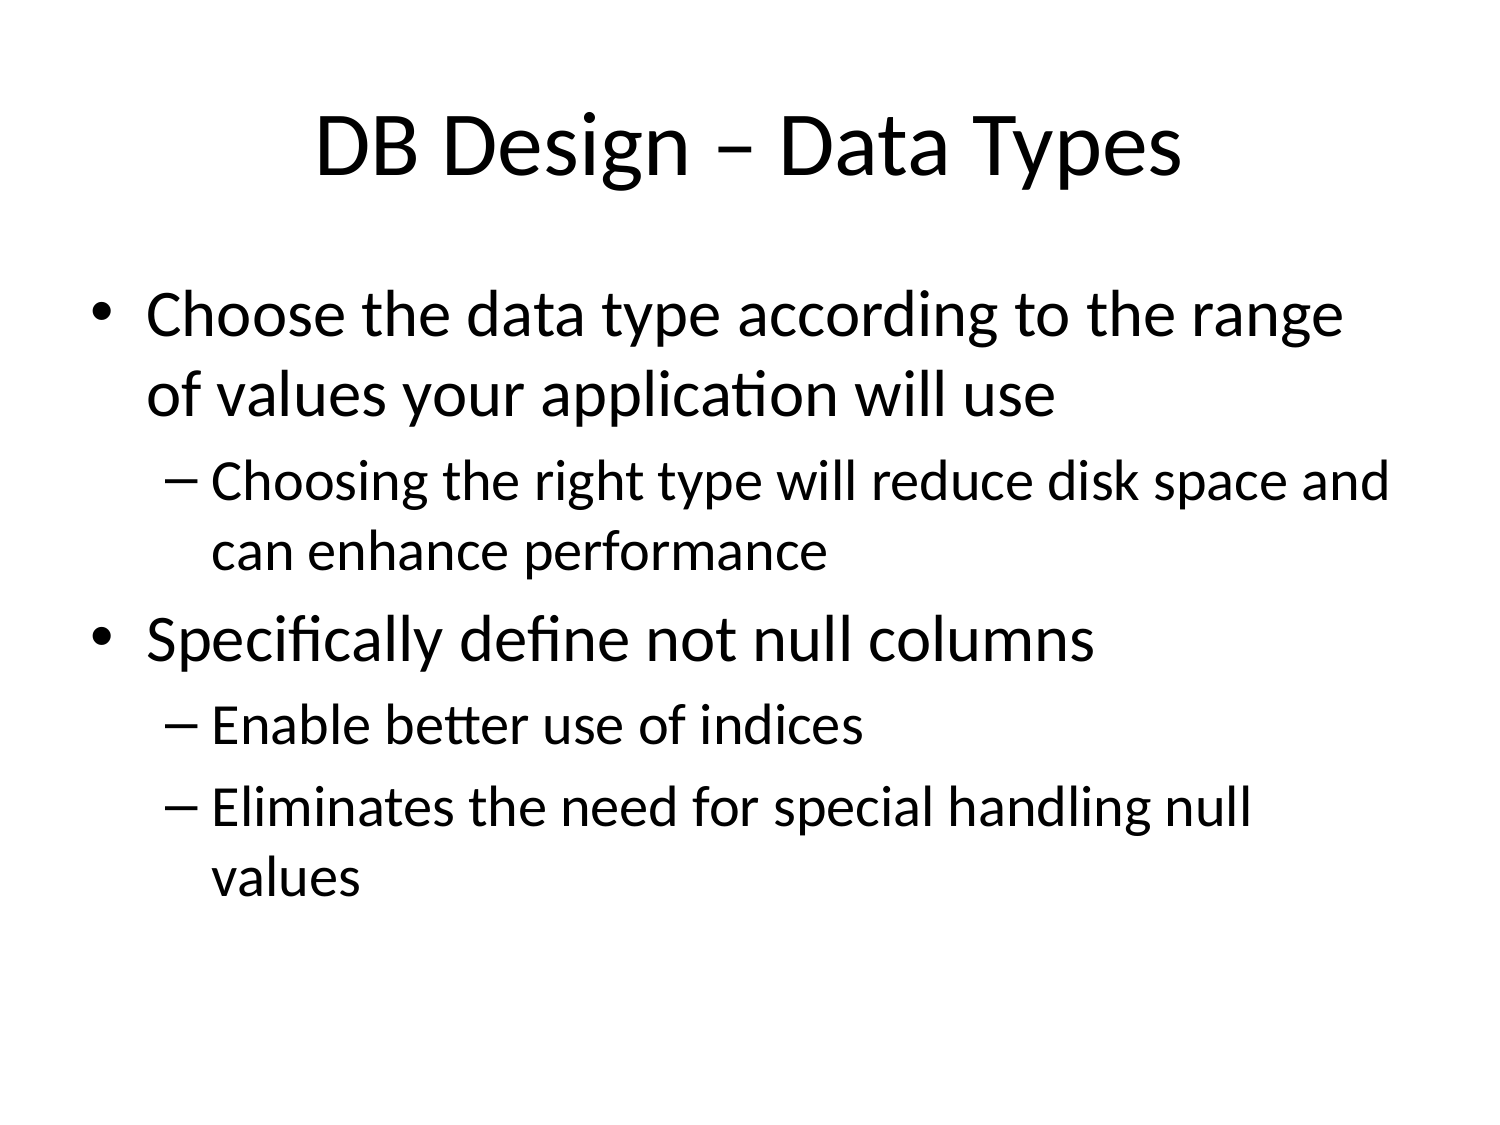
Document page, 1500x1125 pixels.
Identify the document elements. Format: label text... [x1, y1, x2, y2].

list Choose the data type according to the range of values your application will use Choosing the right type will reduce disk space and can enhance performance Specifically define not null columns Enable better use of indices Eliminates the need for special handling null values [75, 262, 1425, 1005]
title DB Design – Data Types [75, 45, 1425, 233]
